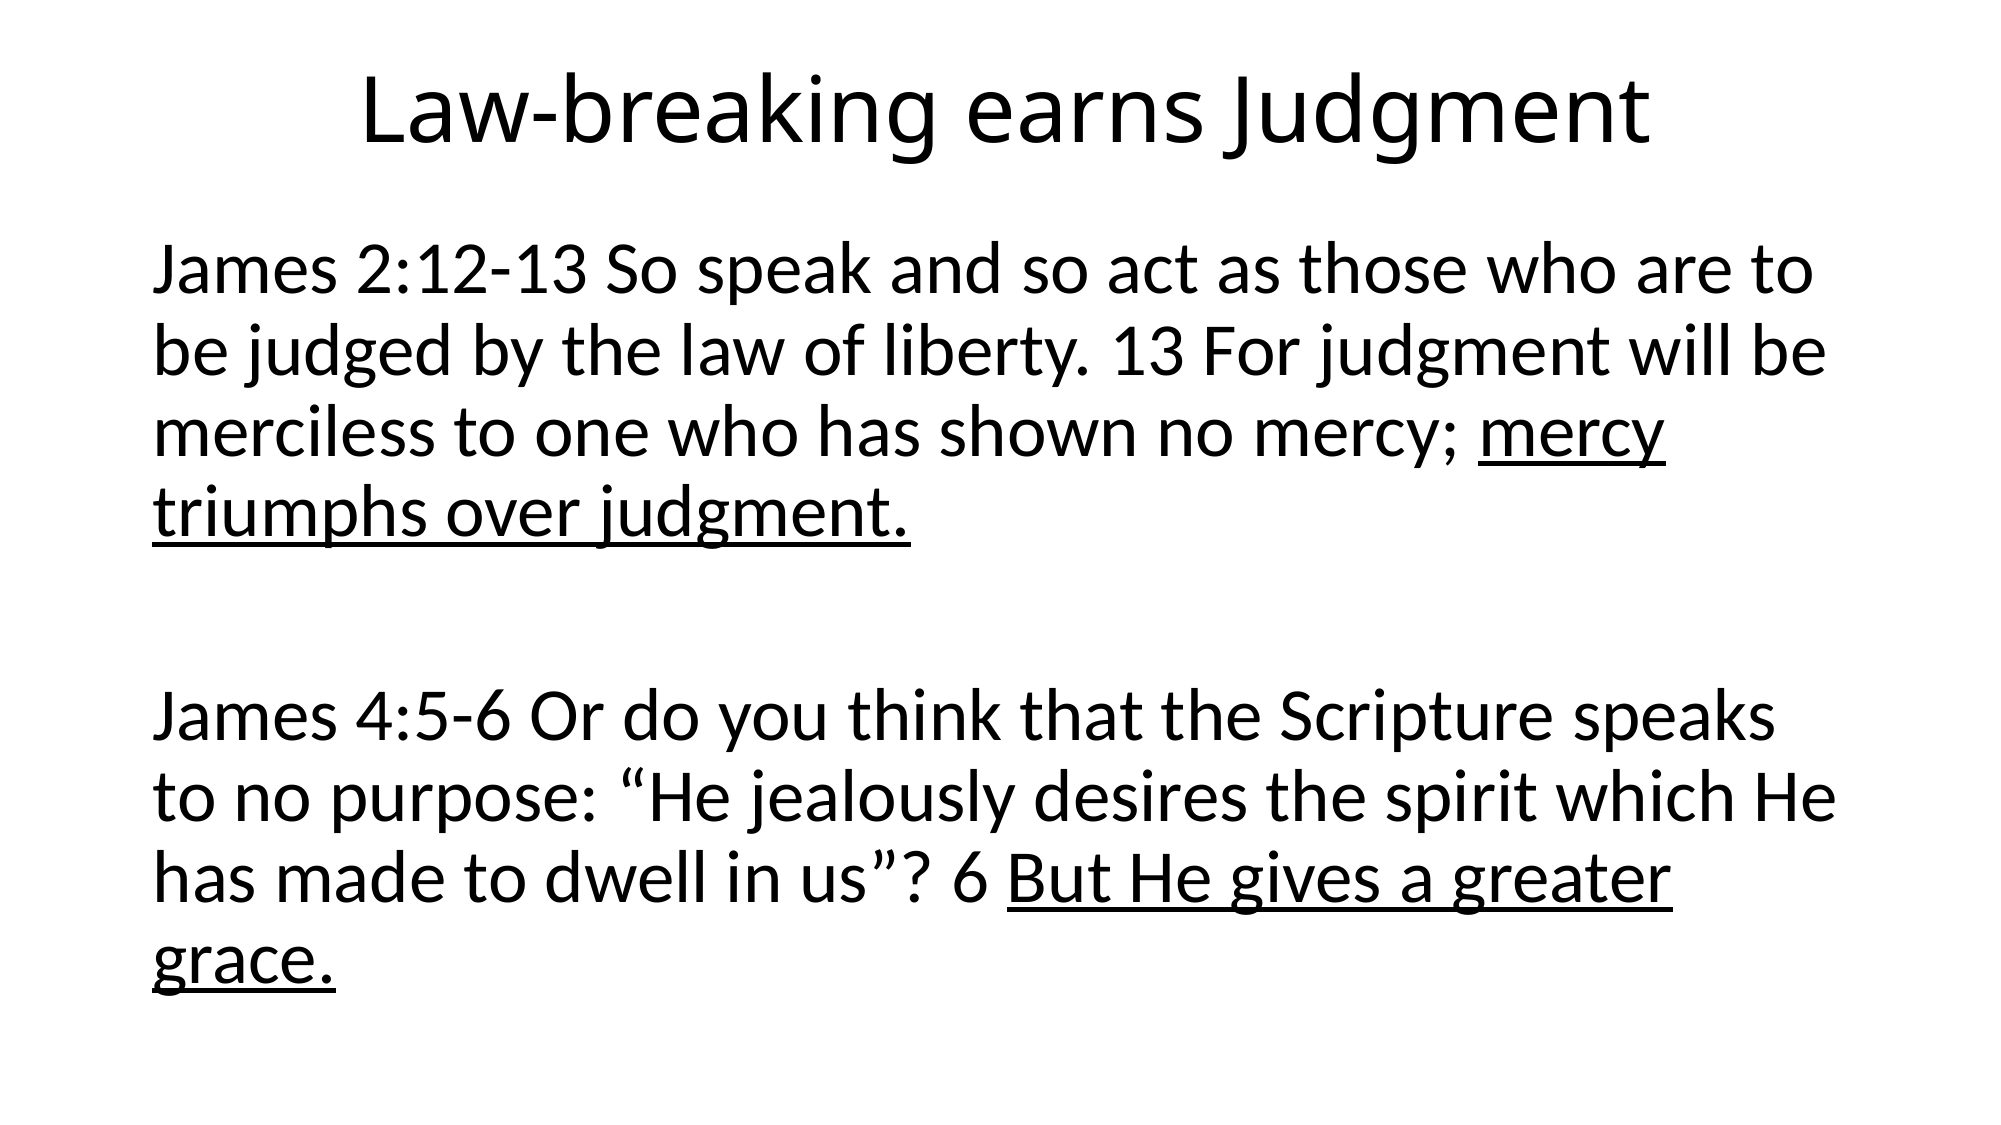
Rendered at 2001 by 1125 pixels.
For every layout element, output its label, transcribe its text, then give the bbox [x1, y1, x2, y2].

title Law-breaking earns Judgment [67, 4, 1970, 222]
text_box James 2:12-13 So speak and so act as those who are to be judged by the law of liberty. 13 For judgment will be merciless to one who has shown no mercy; mercy triumphs over judgment. James 4:5-6 Or do you think that the Scripture speaks to no purpose: “He jealously desires the spirit which He has made to dwell in us”? 6 But He gives a greater grace. [137, 221, 1863, 1121]
